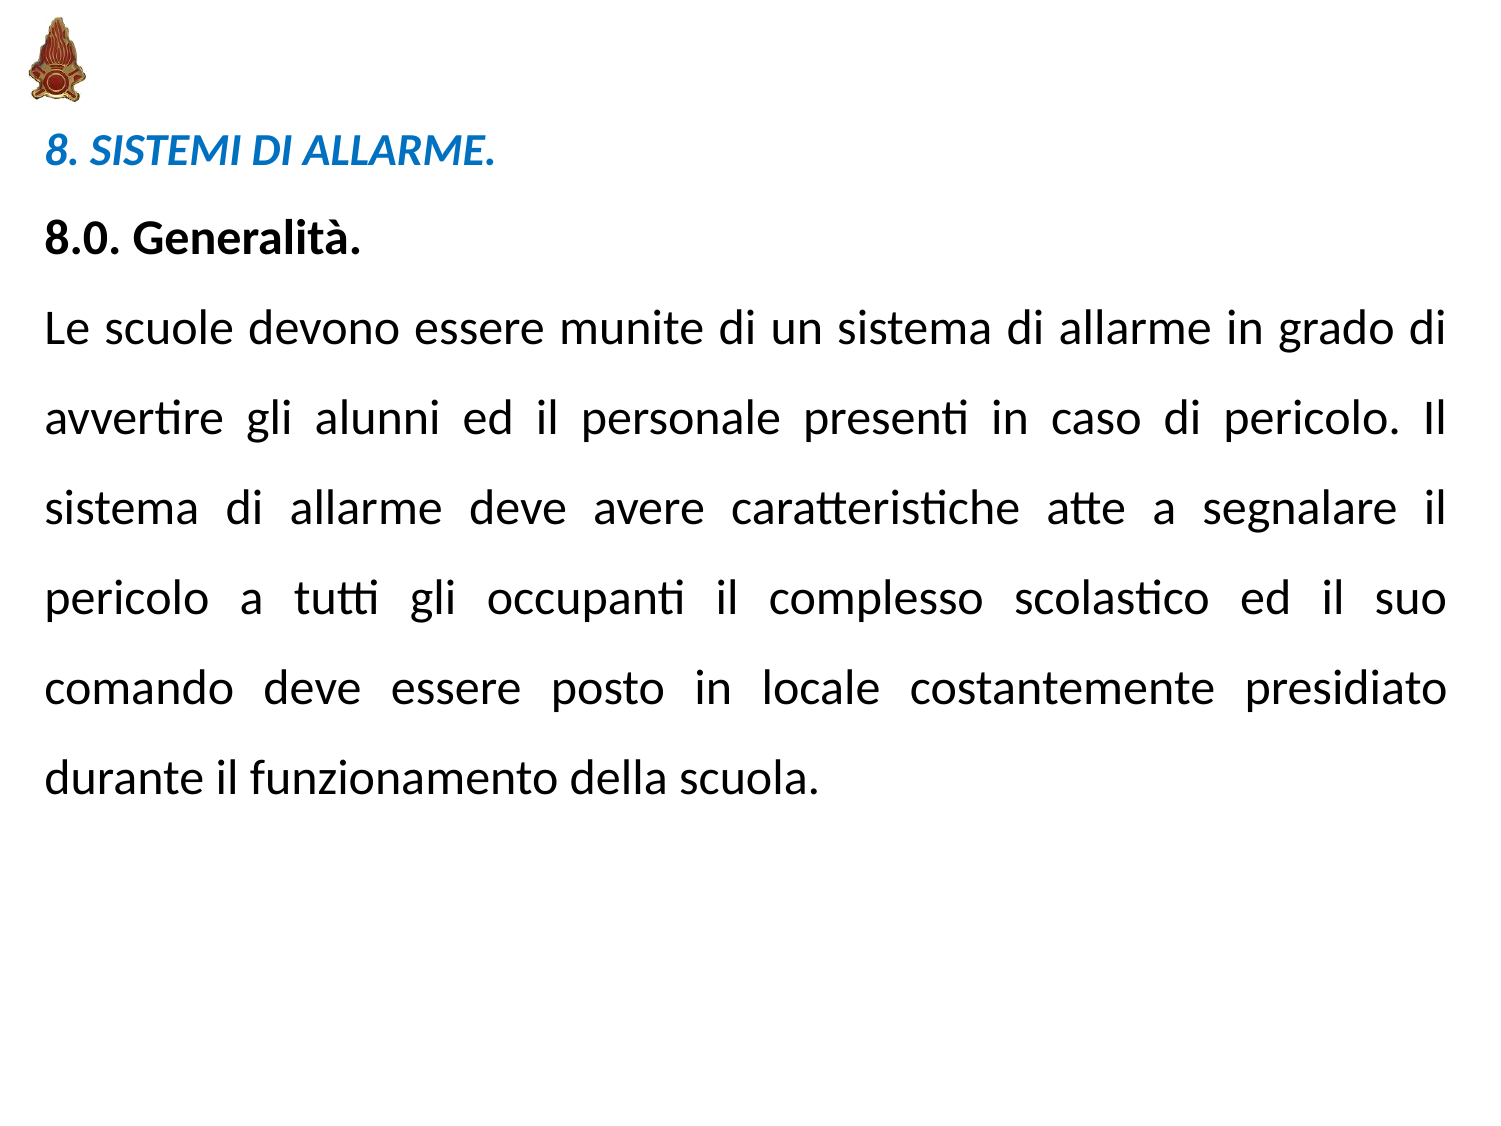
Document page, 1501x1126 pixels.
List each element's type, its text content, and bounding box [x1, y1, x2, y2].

picture [23, 12, 94, 106]
text_box 8. SISTEMI DI ALLARME. 8.0. Generalità. Le scuole devono essere munite di un sistema di allarme in grado di avvertire gli alunni ed il personale presenti in caso di pericolo. Il sistema di allarme deve avere caratteristiche atte a segnalare il pericolo a tutti gli occupanti il complesso scolastico ed il suo comando deve essere posto in locale costantemente presidiato durante il funzionamento della scuola. [29, 84, 1463, 902]
